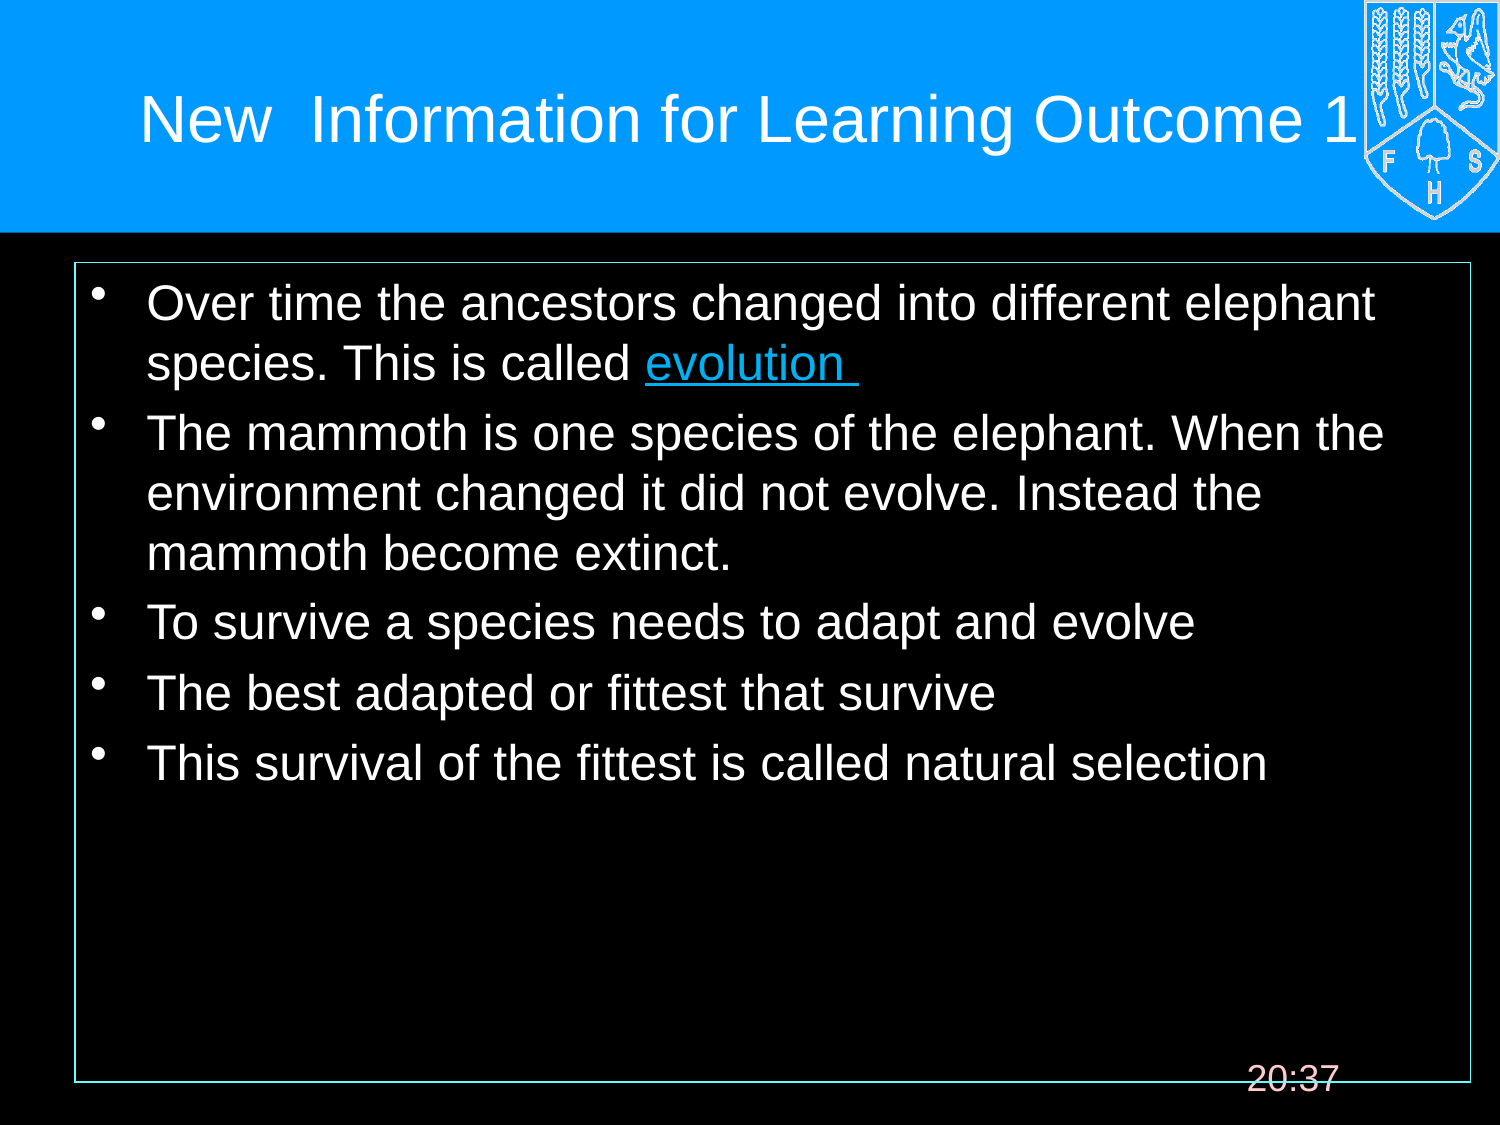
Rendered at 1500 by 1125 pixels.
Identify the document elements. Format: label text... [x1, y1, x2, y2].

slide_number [1174, 1083, 1412, 1125]
list Over time the ancestors changed into different elephant species. This is called evolution The mammoth is one species of the elephant. When the environment changed it did not evolve. Instead the mammoth become extinct. To survive a species needs to adapt and evolve The best adapted or fittest that survive This survival of the fittest is called natural selection [74, 262, 1471, 1083]
title New Information for Learning Outcome 1 [0, 0, 1500, 233]
picture [1364, 0, 1500, 221]
